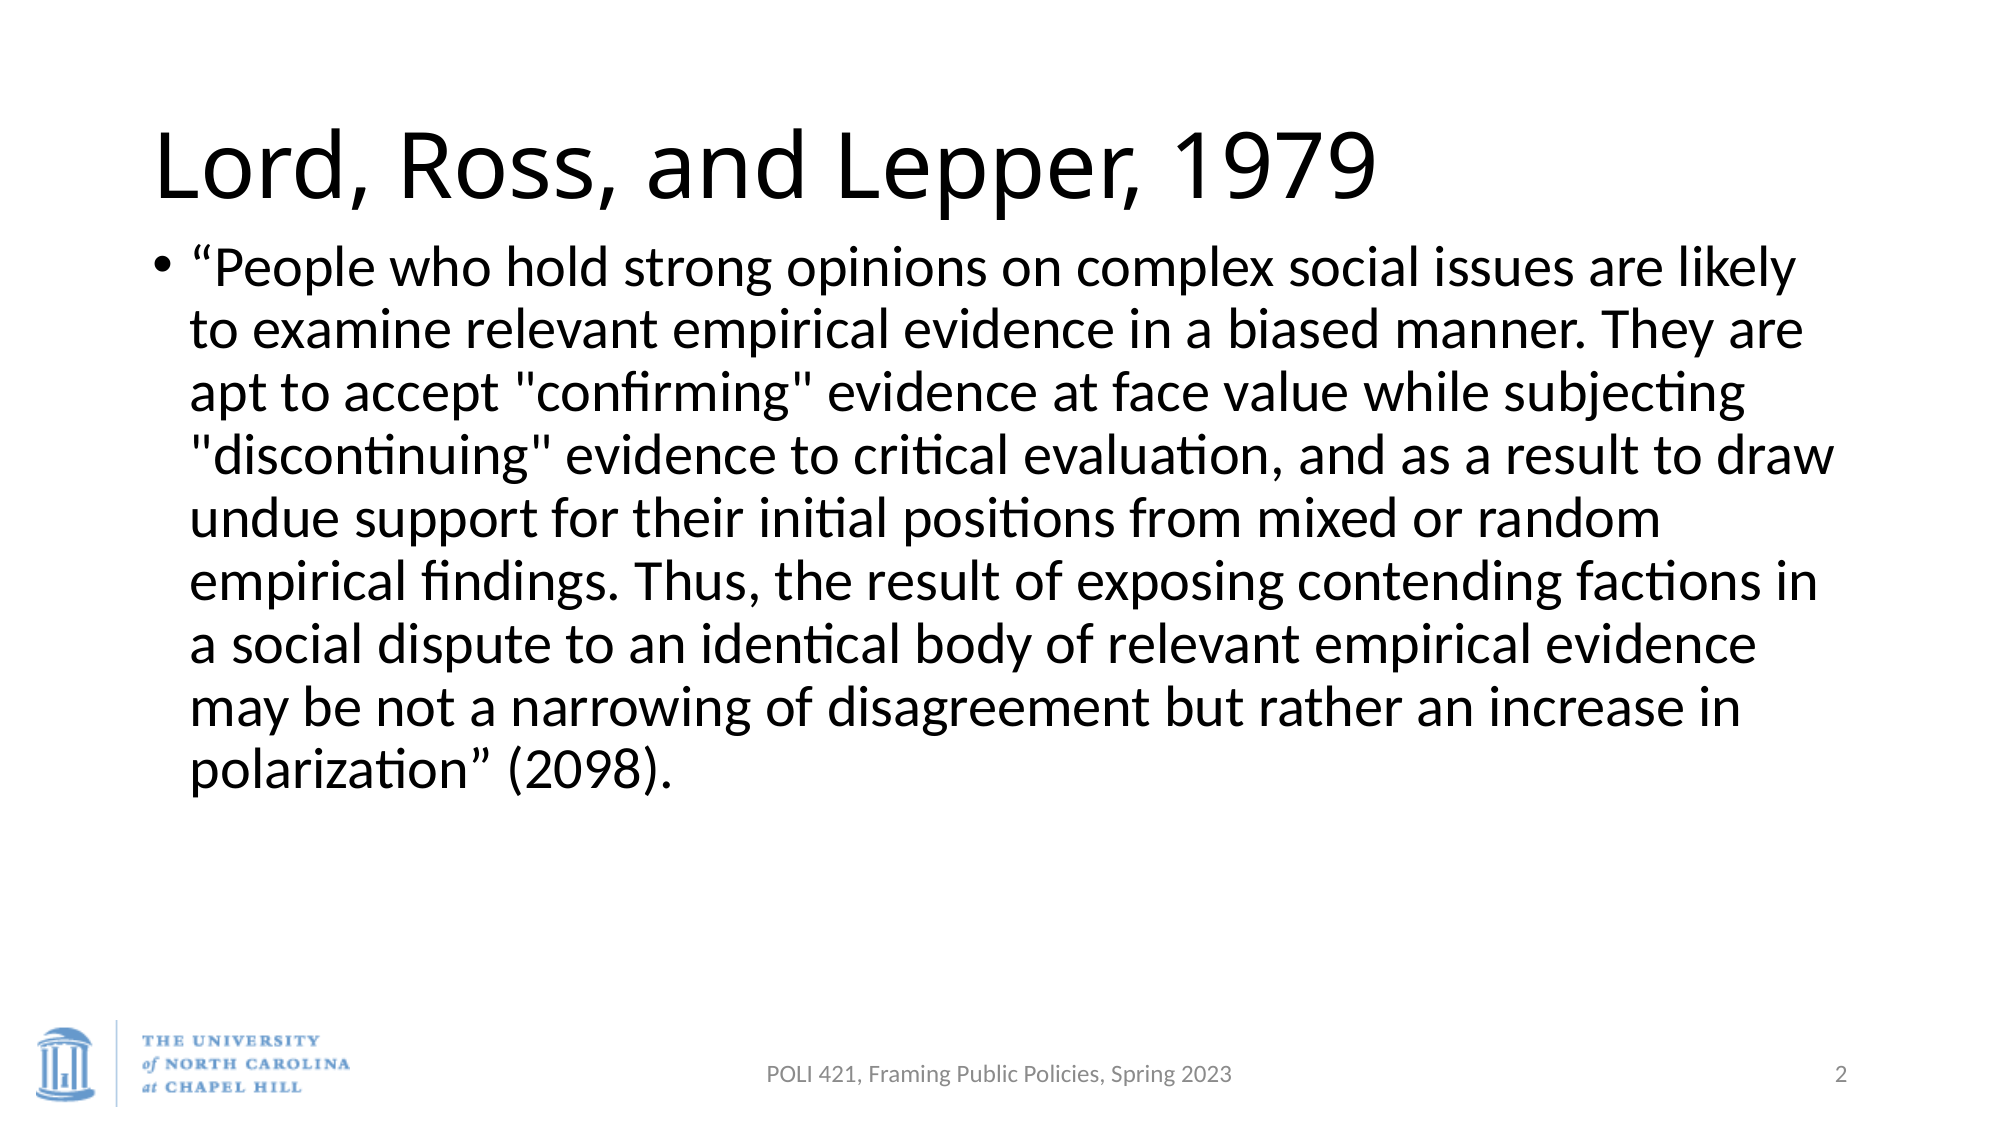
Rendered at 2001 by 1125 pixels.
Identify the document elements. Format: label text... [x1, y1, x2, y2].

picture [36, 1020, 350, 1107]
list “People who hold strong opinions on complex social issues are likely to examine relevant empirical evidence in a biased manner. They are apt to accept "confirming" evidence at face value while subjecting "discontinuing" evidence to critical evaluation, and as a result to draw undue support for their initial positions from mixed or random empirical findings. Thus, the result of exposing contending factions in a social dispute to an identical body of relevant empirical evidence may be not a narrowing of disagreement but rather an increase in polarization” (2098). [137, 228, 1863, 965]
footer POLI 421, Framing Public Policies, Spring 2023 [662, 1042, 1338, 1103]
title Lord, Ross, and Lepper, 1979 [137, 59, 1863, 228]
slide_number 2 [1412, 1042, 1863, 1103]
